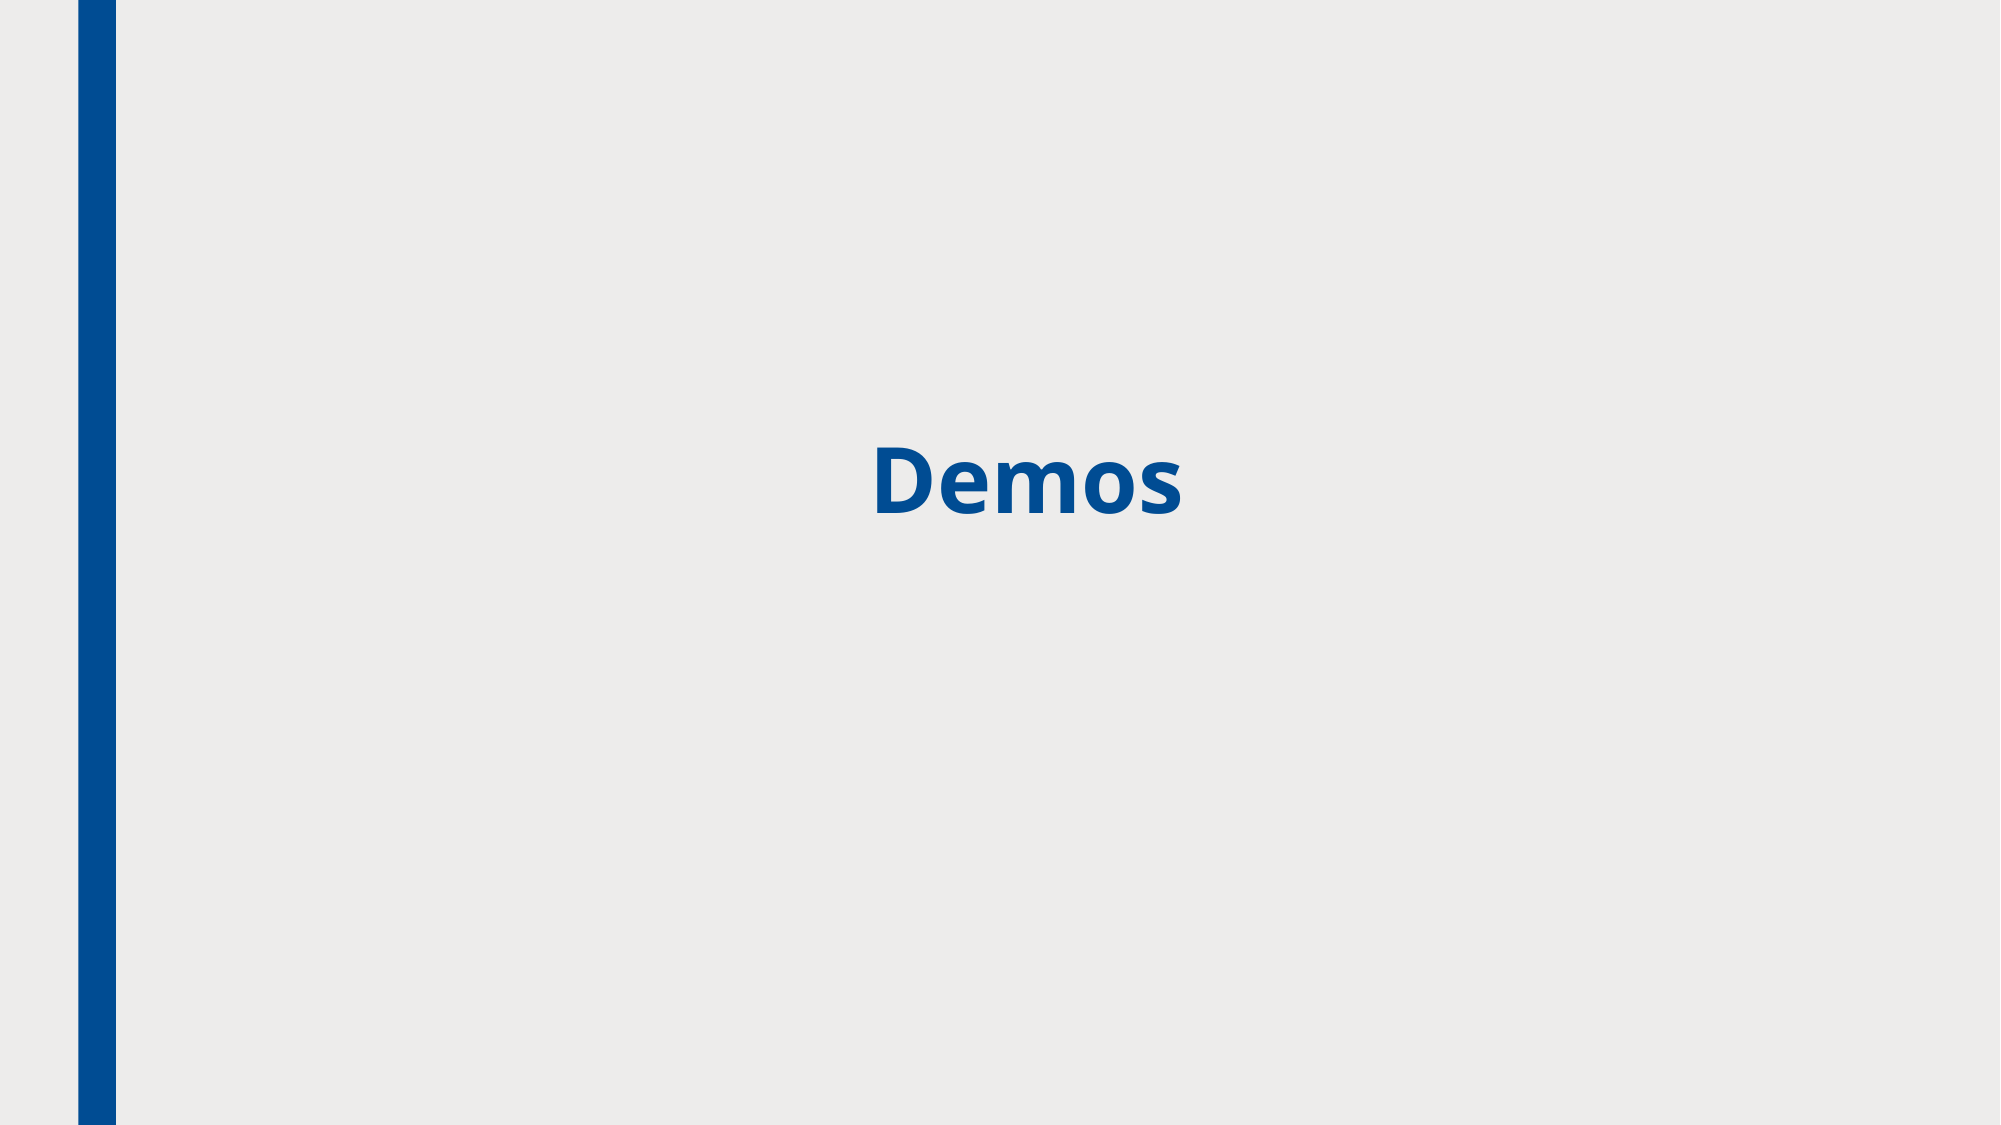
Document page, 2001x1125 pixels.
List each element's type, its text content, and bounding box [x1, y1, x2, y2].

title Demos [239, 428, 1815, 555]
